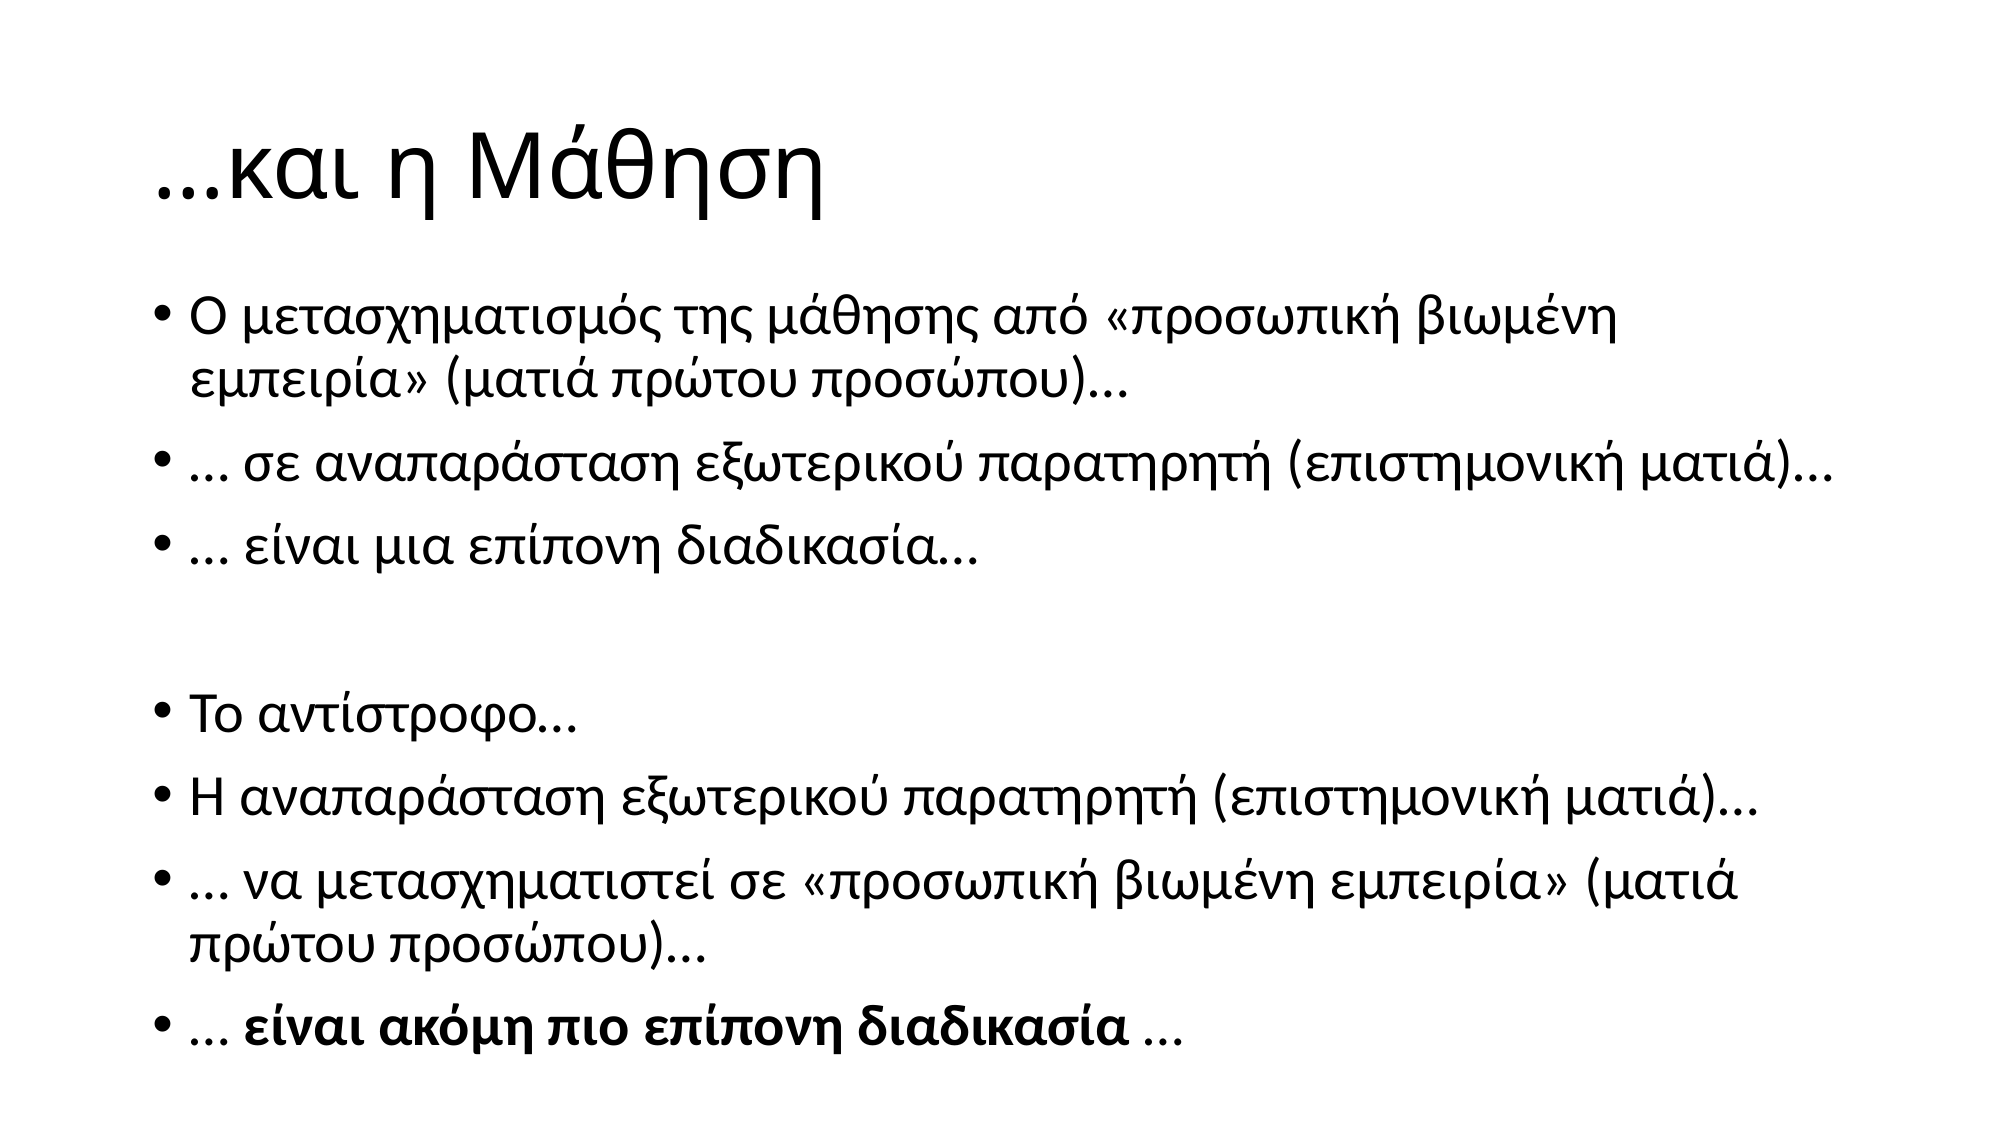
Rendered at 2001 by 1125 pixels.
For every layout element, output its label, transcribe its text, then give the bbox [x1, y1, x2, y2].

title …και η Μάθηση [137, 59, 1863, 276]
list Ο μετασχηματισμός της μάθησης από «προσωπική βιωμένη εμπειρία» (ματιά πρώτου προσώπου)… … σε αναπαράσταση εξωτερικού παρατηρητή (επιστημονική ματιά)… … είναι μια επίπονη διαδικασία… Το αντίστροφο… Η αναπαράσταση εξωτερικού παρατηρητή (επιστημονική ματιά)… … να μετασχηματιστεί σε «προσωπική βιωμένη εμπειρία» (ματιά πρώτου προσώπου)… … είναι ακόμη πιο επίπονη διαδικασία … [137, 276, 1863, 1079]
